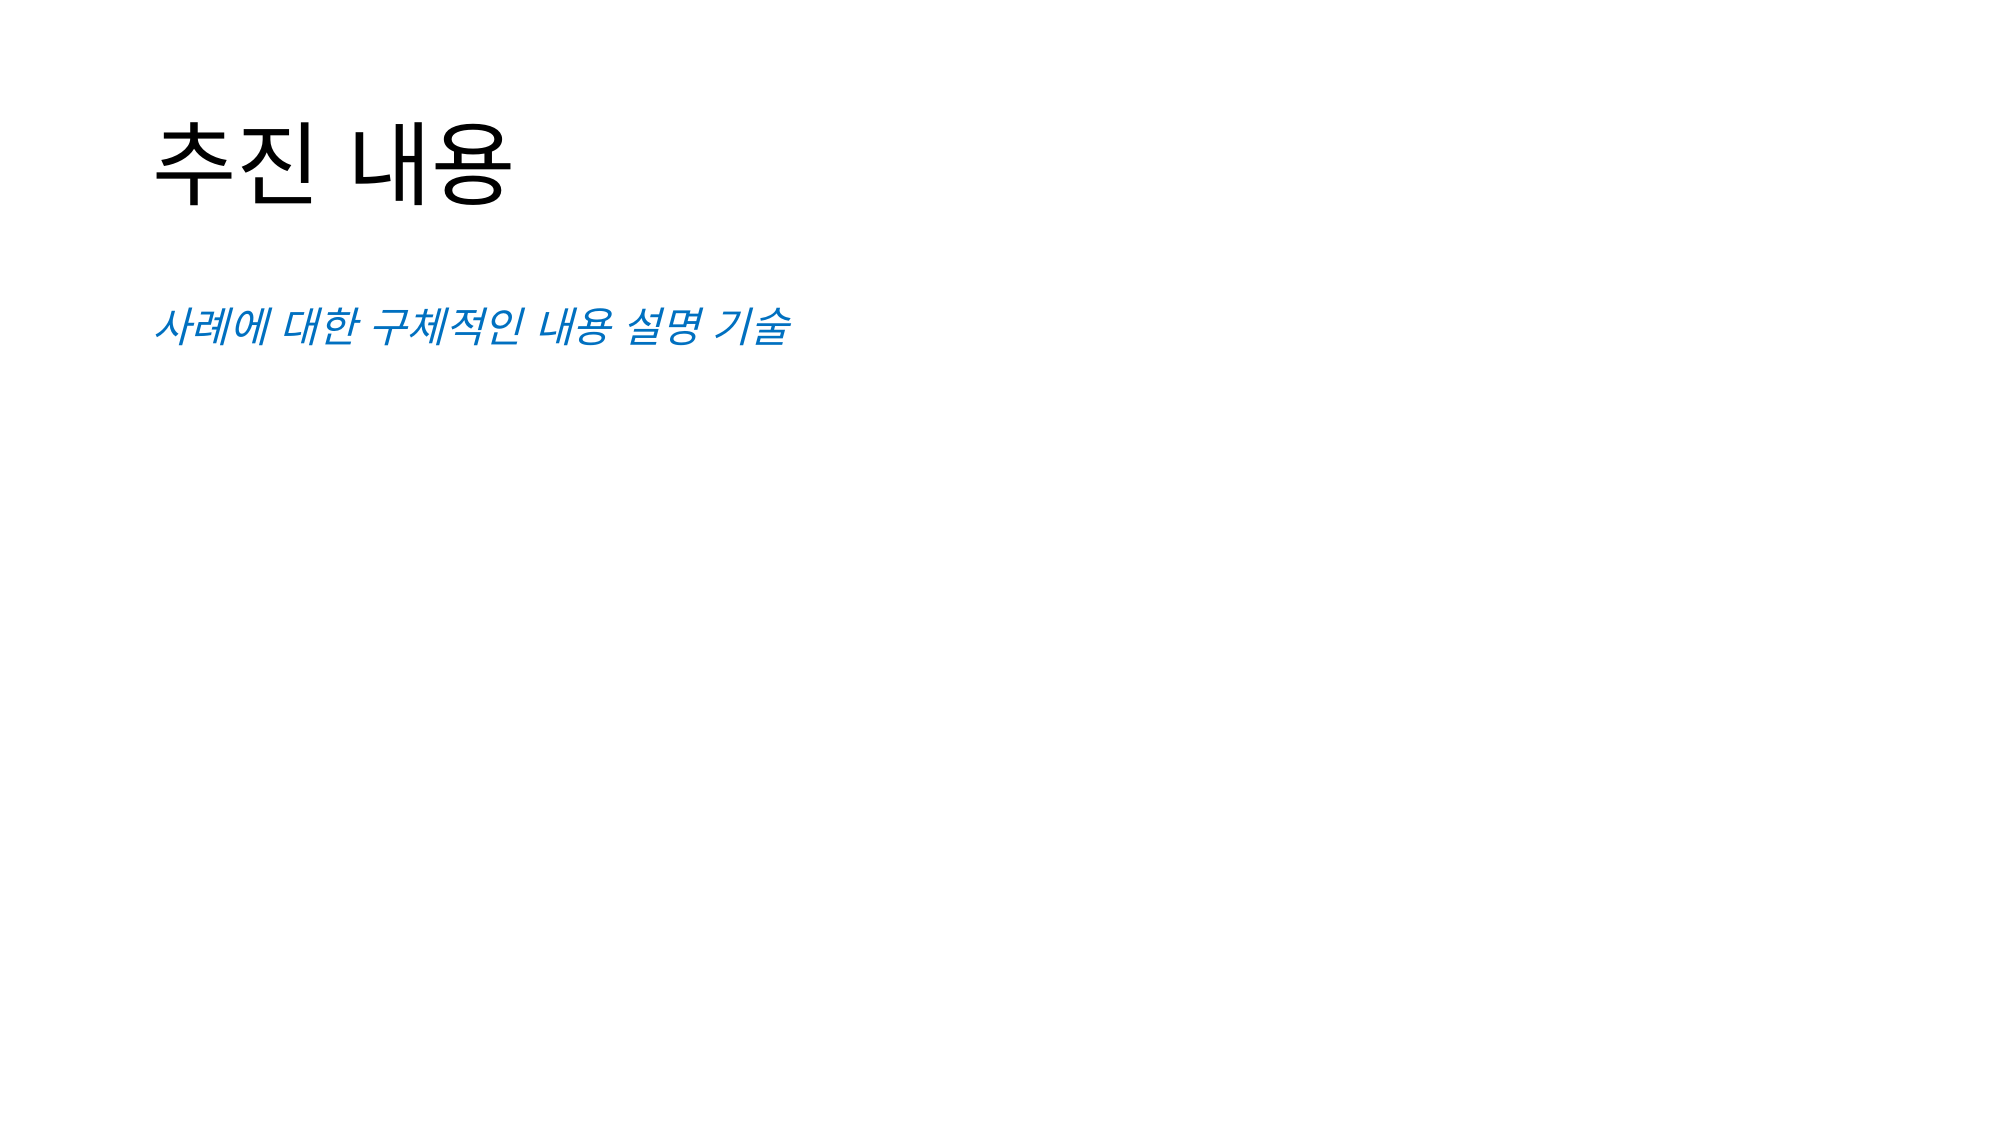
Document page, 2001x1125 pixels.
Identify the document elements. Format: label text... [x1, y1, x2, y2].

list 사례에 대한 구체적인 내용 설명 기술 [137, 299, 1863, 1014]
title 추진 내용 [137, 59, 1863, 278]
